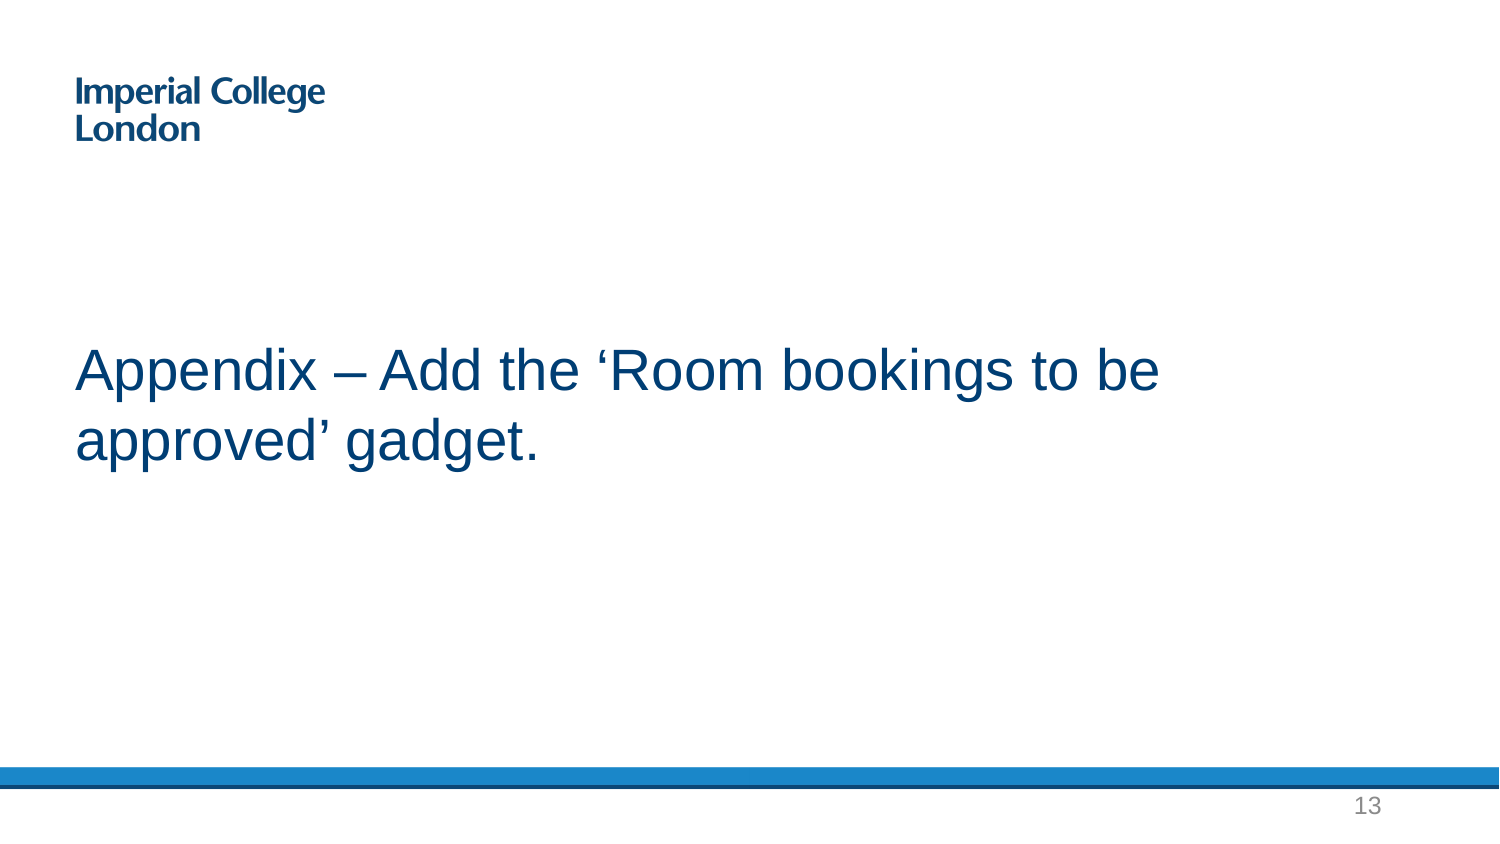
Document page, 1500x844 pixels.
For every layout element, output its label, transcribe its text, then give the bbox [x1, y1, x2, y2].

text_box Appendix – Add the ‘Room bookings to be approved’ gadget. [74, 328, 1425, 469]
slide_number 13 [1059, 782, 1397, 828]
picture [0, 0, 1499, 844]
